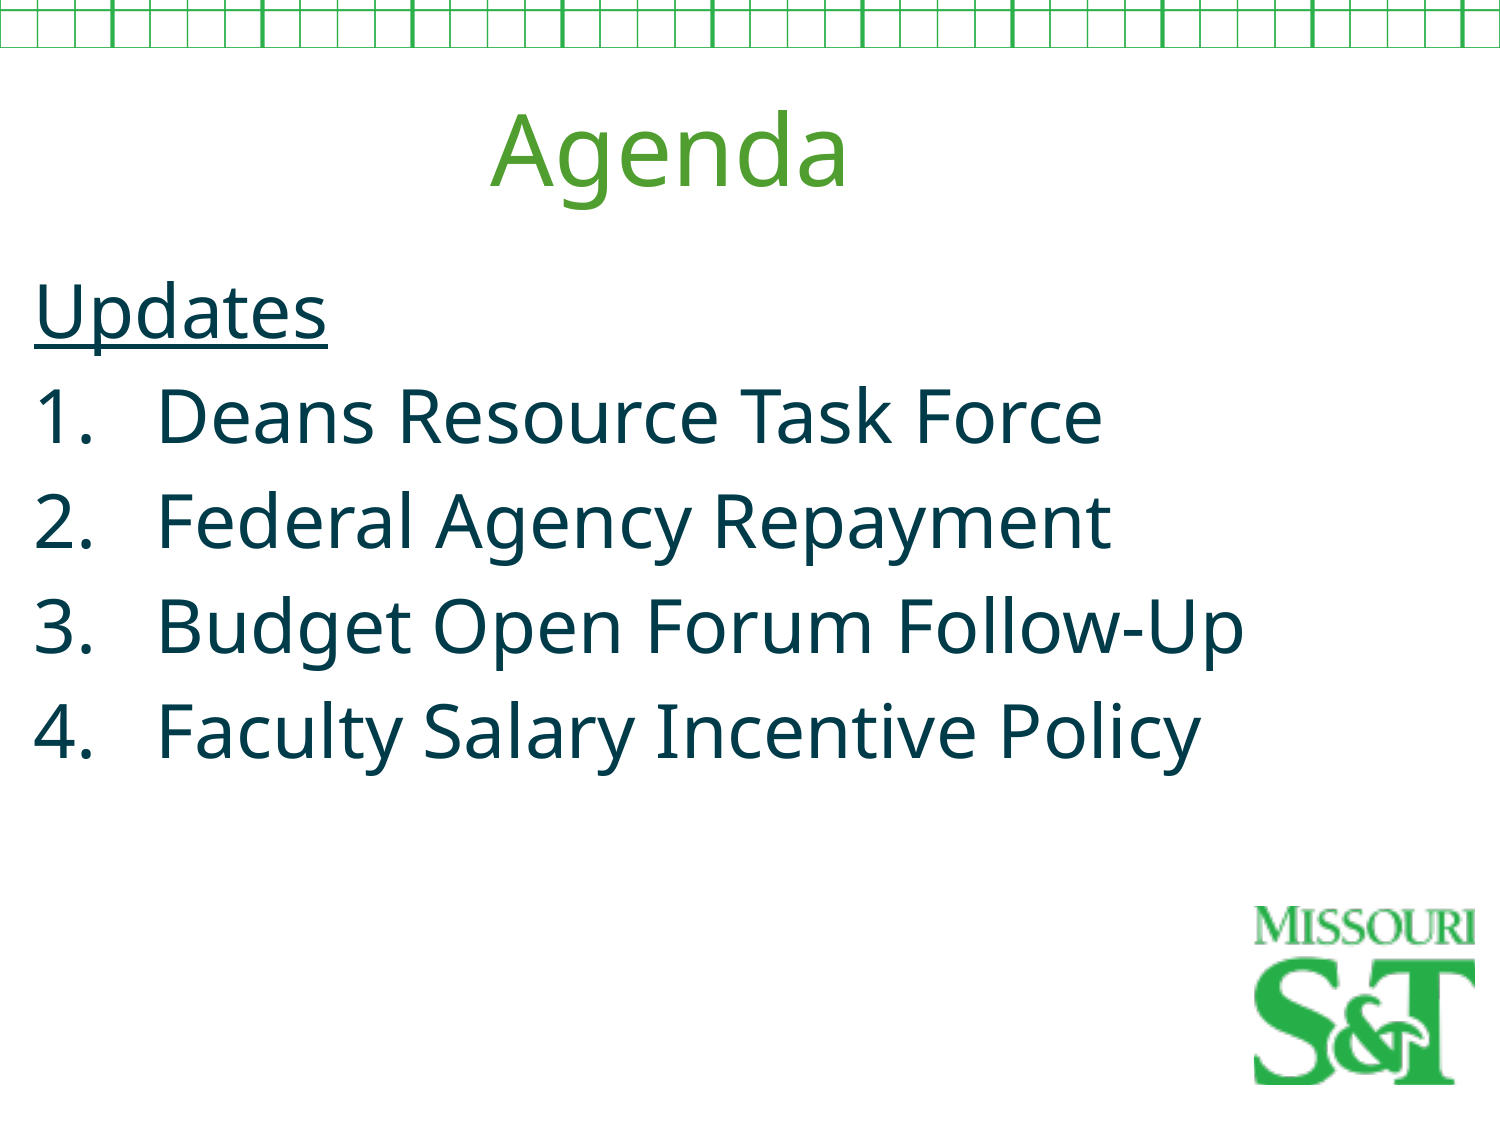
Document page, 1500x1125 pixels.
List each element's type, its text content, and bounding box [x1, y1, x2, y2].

list Agenda [0, 93, 1343, 256]
list Updates Deans Resource Task Force Federal Agency Repayment Budget Open Forum Follow-Up Faculty Salary Incentive Policy [19, 256, 1473, 927]
picture [0, 0, 1500, 48]
